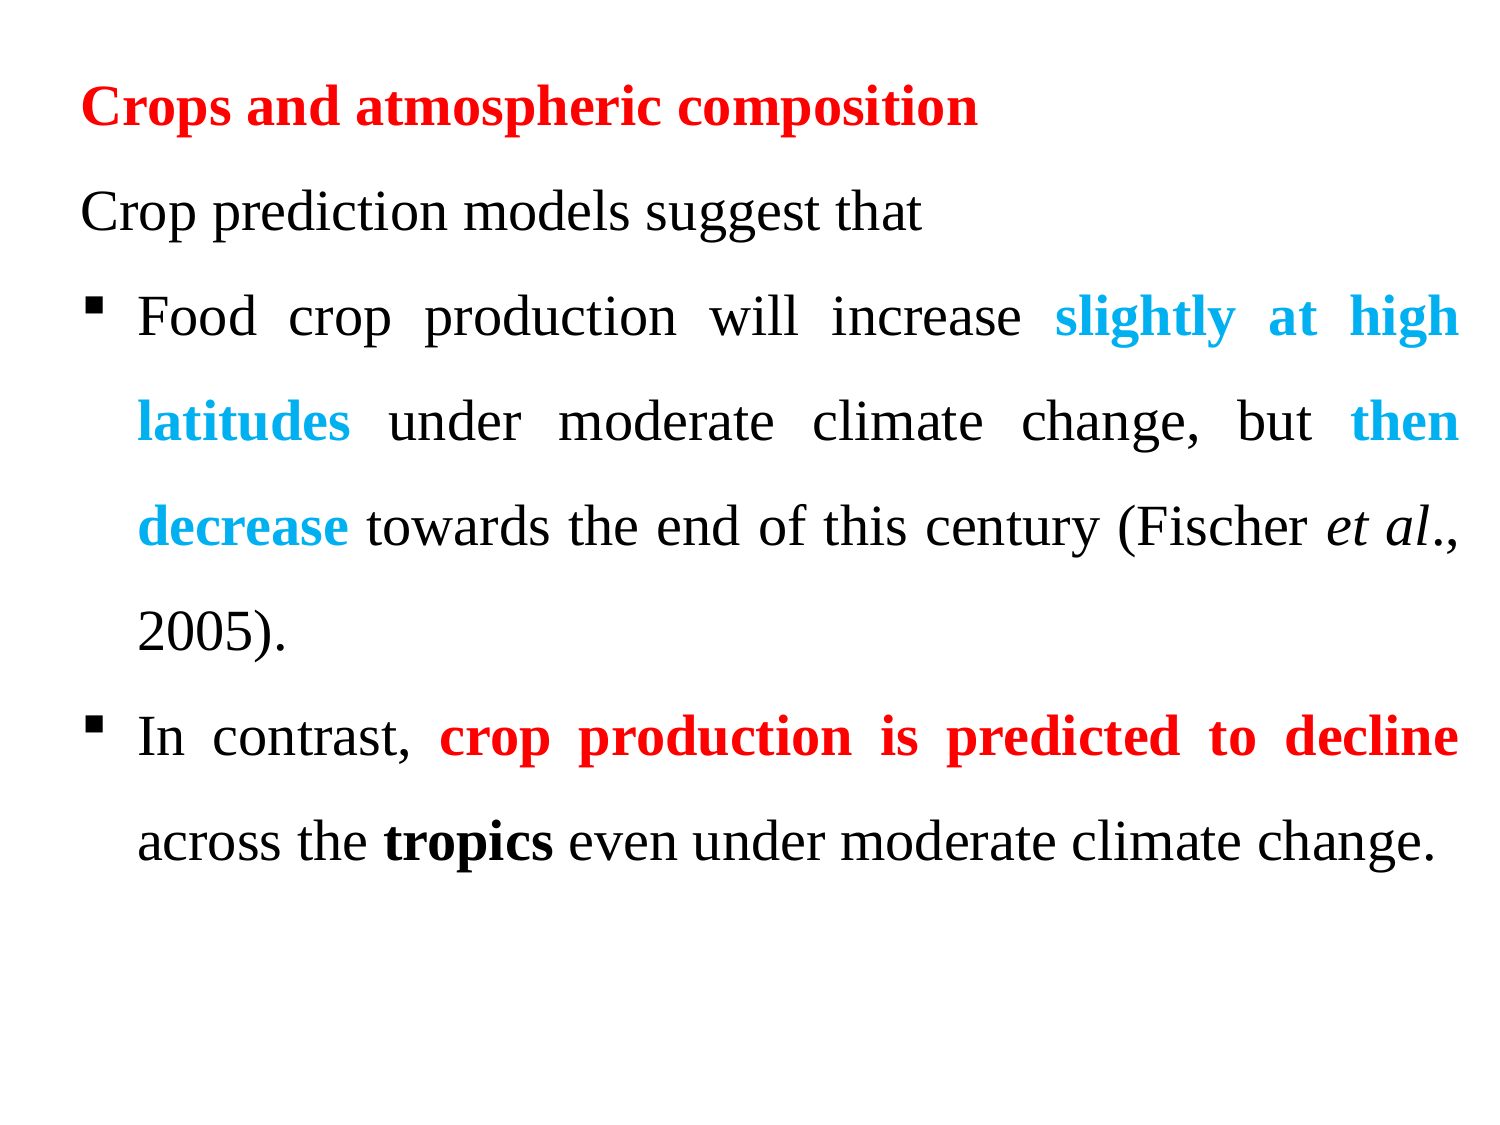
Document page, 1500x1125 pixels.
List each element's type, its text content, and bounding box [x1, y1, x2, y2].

text_box Crops and atmospheric composition Crop prediction models suggest that Food crop production will increase slightly at high latitudes under moderate climate change, but then decrease towards the end of this century (Fischer et al., 2005). In contrast, crop production is predicted to decline across the tropics even under moderate climate change. [66, 24, 1475, 985]
